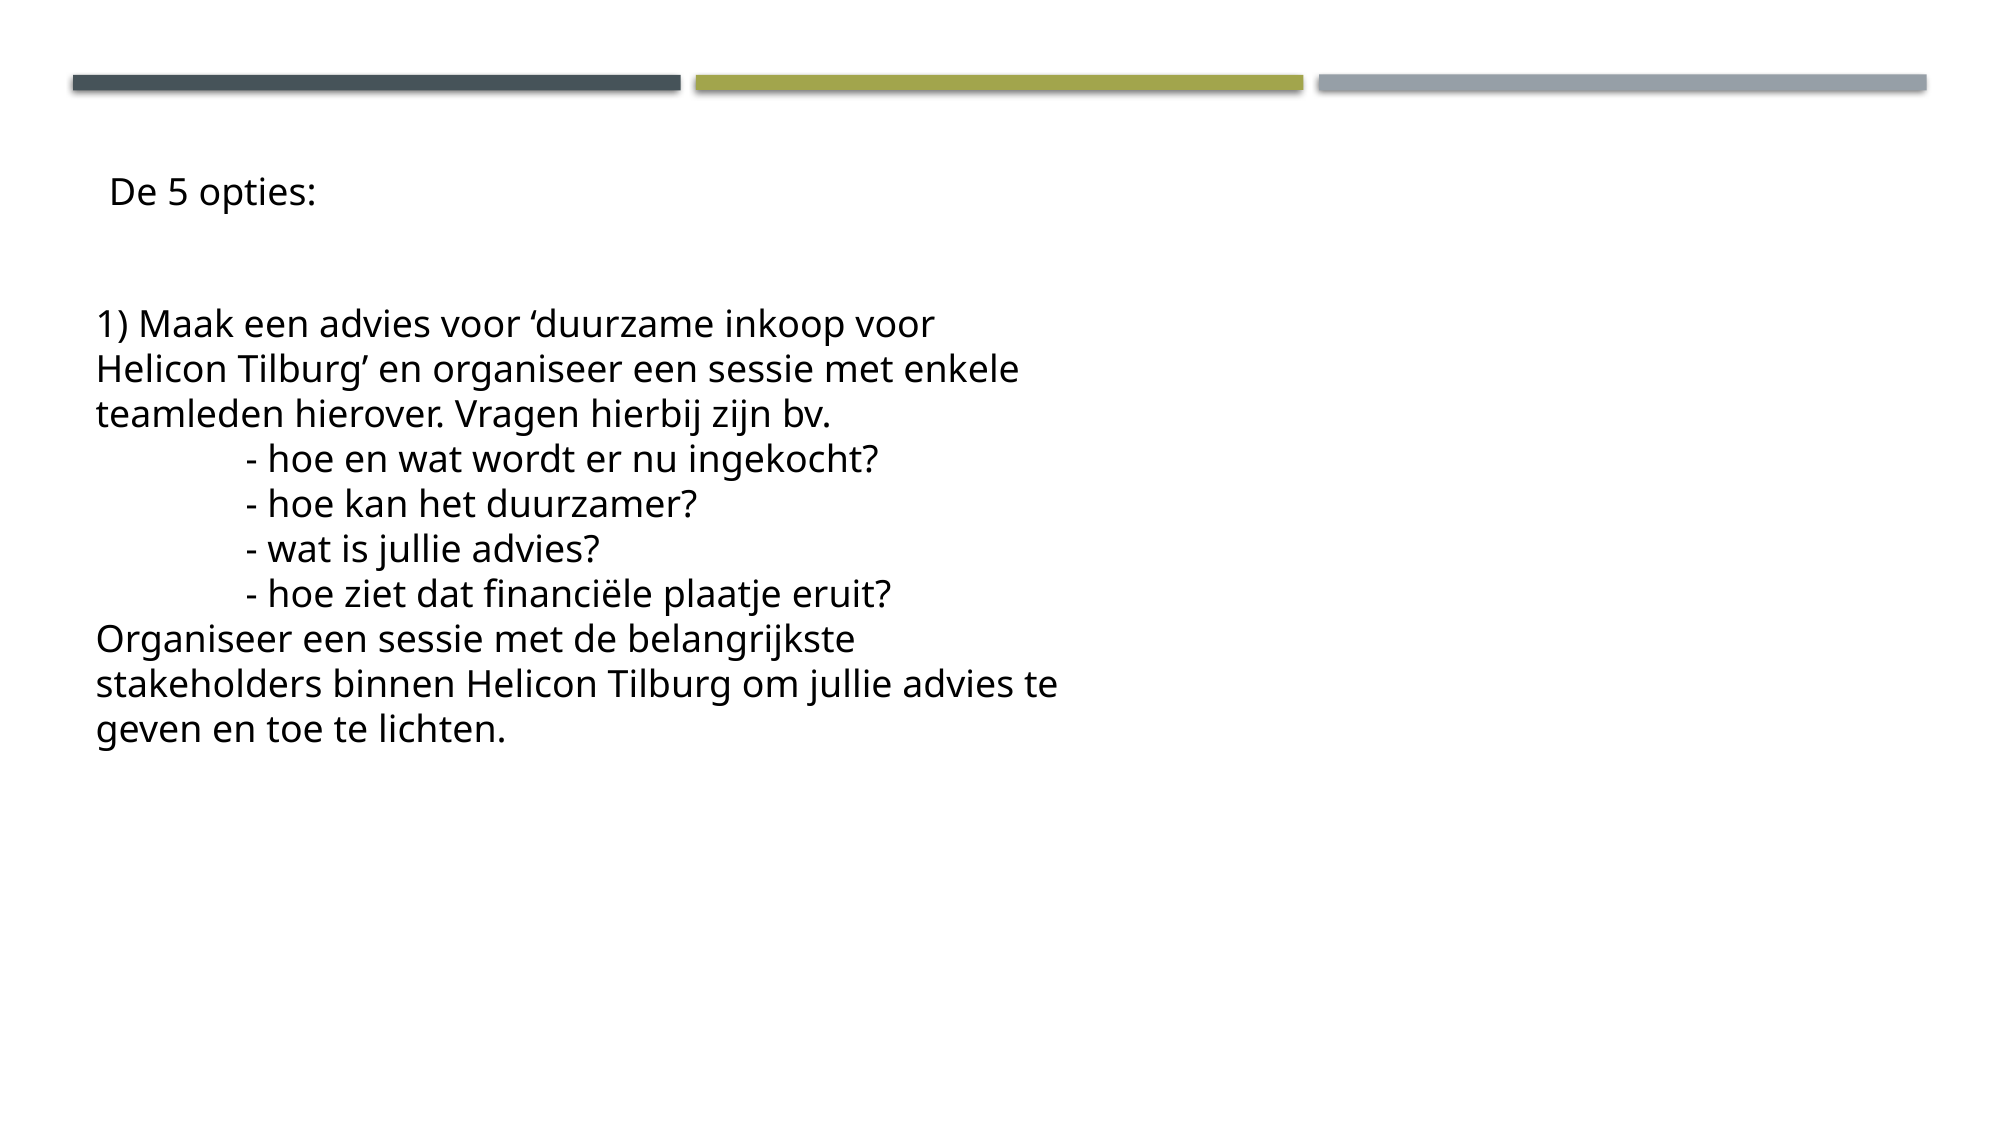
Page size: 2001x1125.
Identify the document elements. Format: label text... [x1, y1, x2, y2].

text_box De 5 opties: [94, 160, 1577, 221]
text_box 1) Maak een advies voor ‘duurzame inkoop voor Helicon Tilburg’ en organiseer een sessie met enkele teamleden hierover. Vragen hierbij zijn bv. - hoe en wat wordt er nu ingekocht? - hoe kan het duurzamer? - wat is jullie advies? - hoe ziet dat financiële plaatje eruit? Organiseer een sessie met de belangrijkste stakeholders binnen Helicon Tilburg om jullie advies te geven en toe te lichten. [80, 292, 1081, 758]
